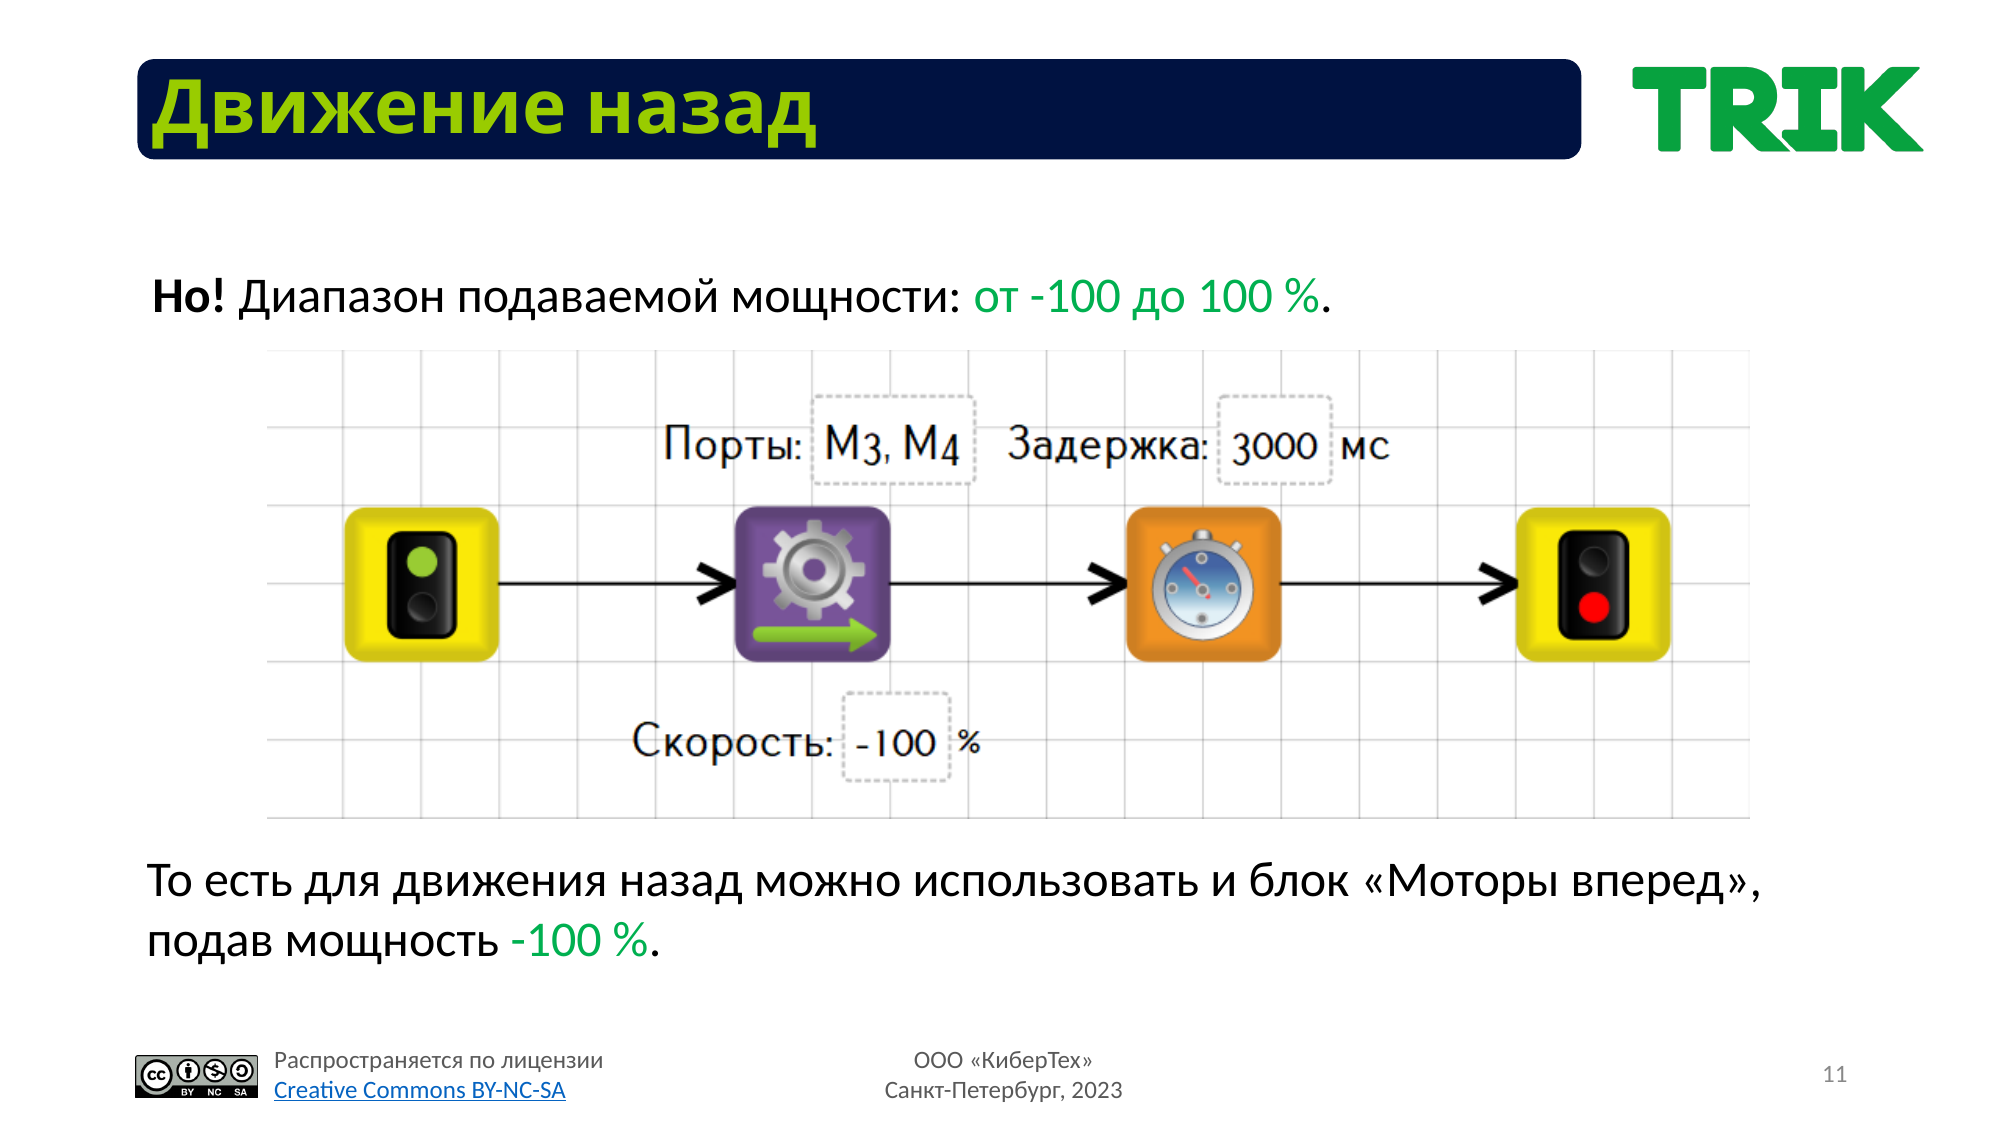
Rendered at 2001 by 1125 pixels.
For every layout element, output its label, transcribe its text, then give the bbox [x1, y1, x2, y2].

text_box Движение назад [137, 61, 1582, 163]
picture [135, 1055, 258, 1098]
picture [267, 349, 1750, 820]
text_box То есть для движения назад можно использовать и блок «Моторы вперед», подав мощность -100 %. [131, 839, 2000, 974]
text_box 11 [1412, 1042, 1863, 1103]
text_box Но! Диапазон подаваемой мощности: от -100 до 100 %. [137, 255, 2000, 331]
picture [1631, 64, 1924, 154]
